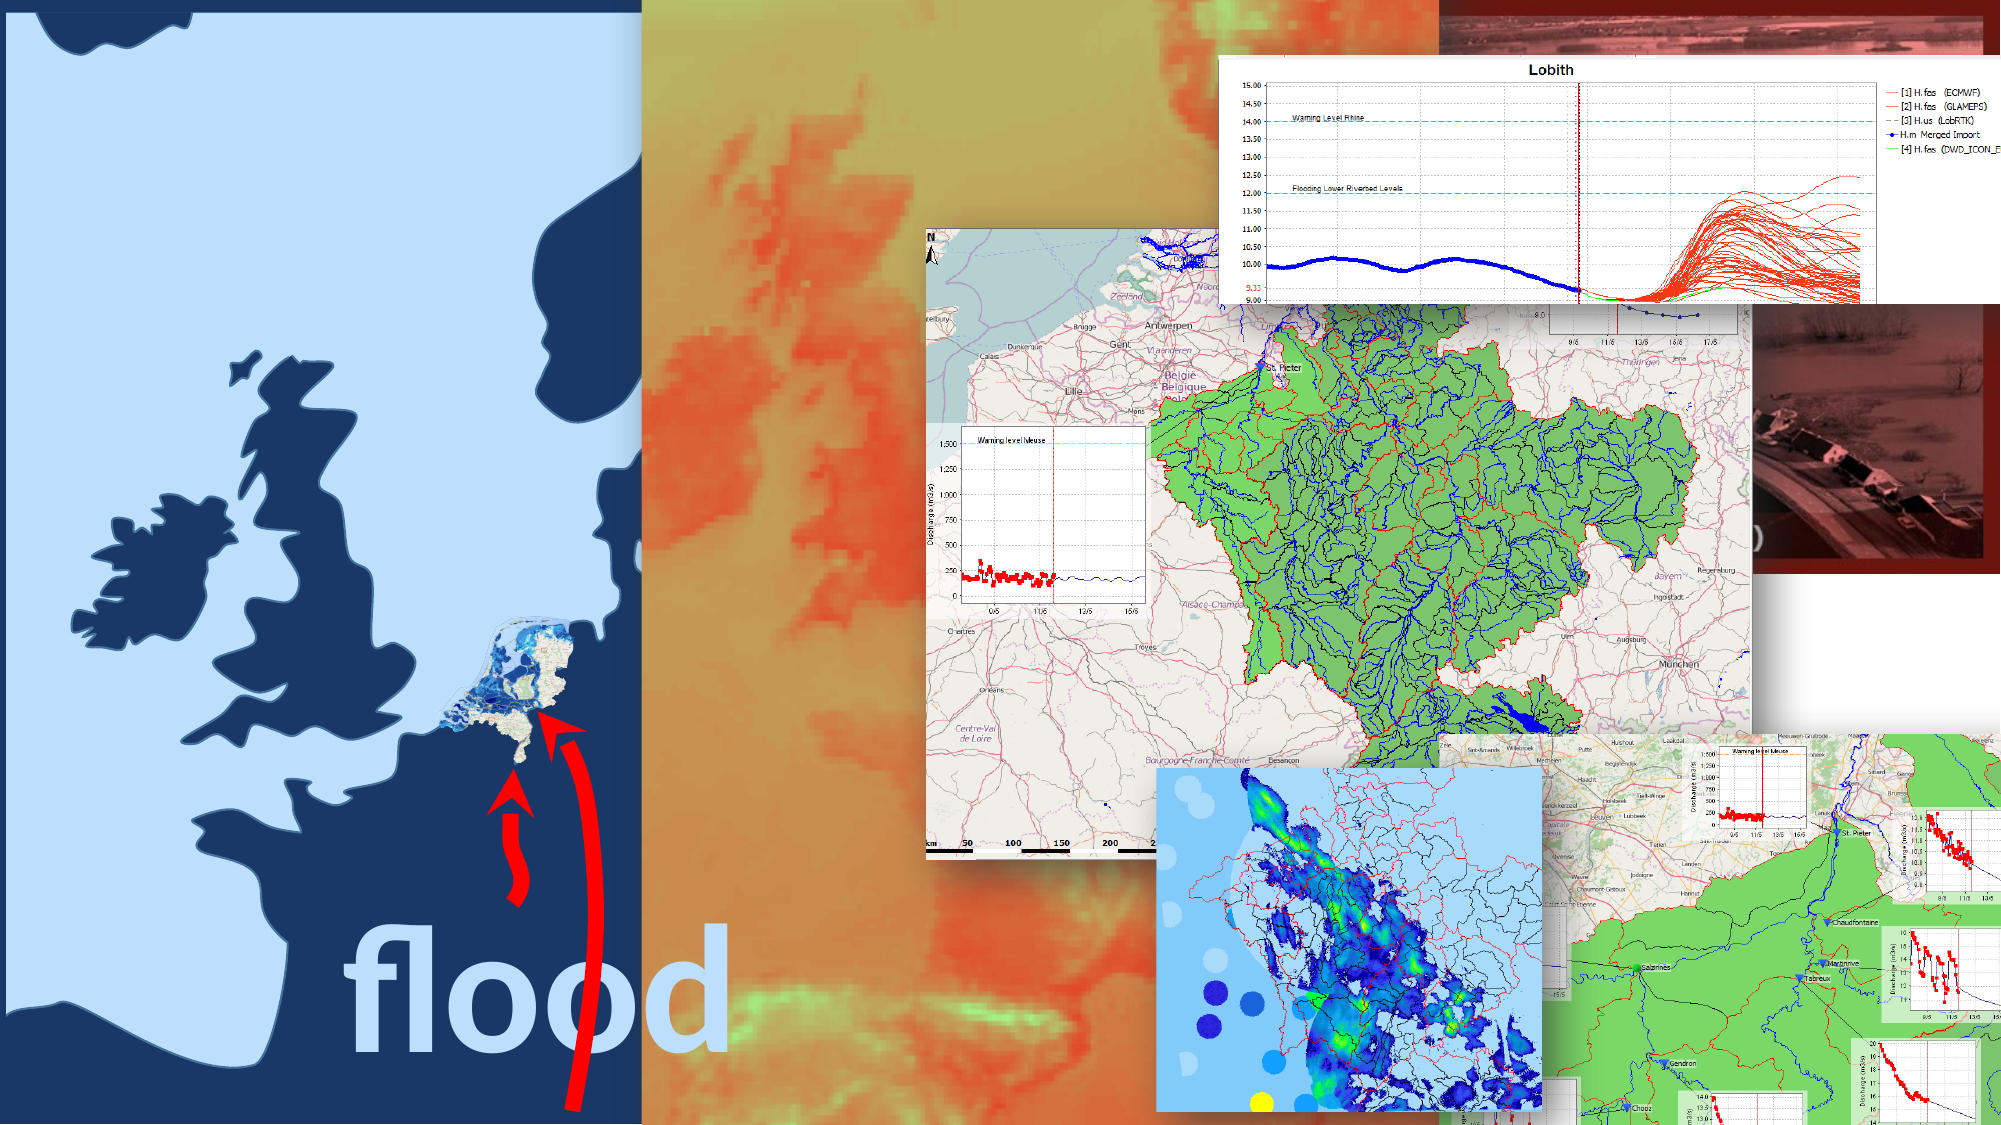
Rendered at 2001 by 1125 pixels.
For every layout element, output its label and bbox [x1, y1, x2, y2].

text_box [0, 6, 641, 1119]
picture [641, 0, 2001, 1125]
text_box [466, 711, 598, 1108]
